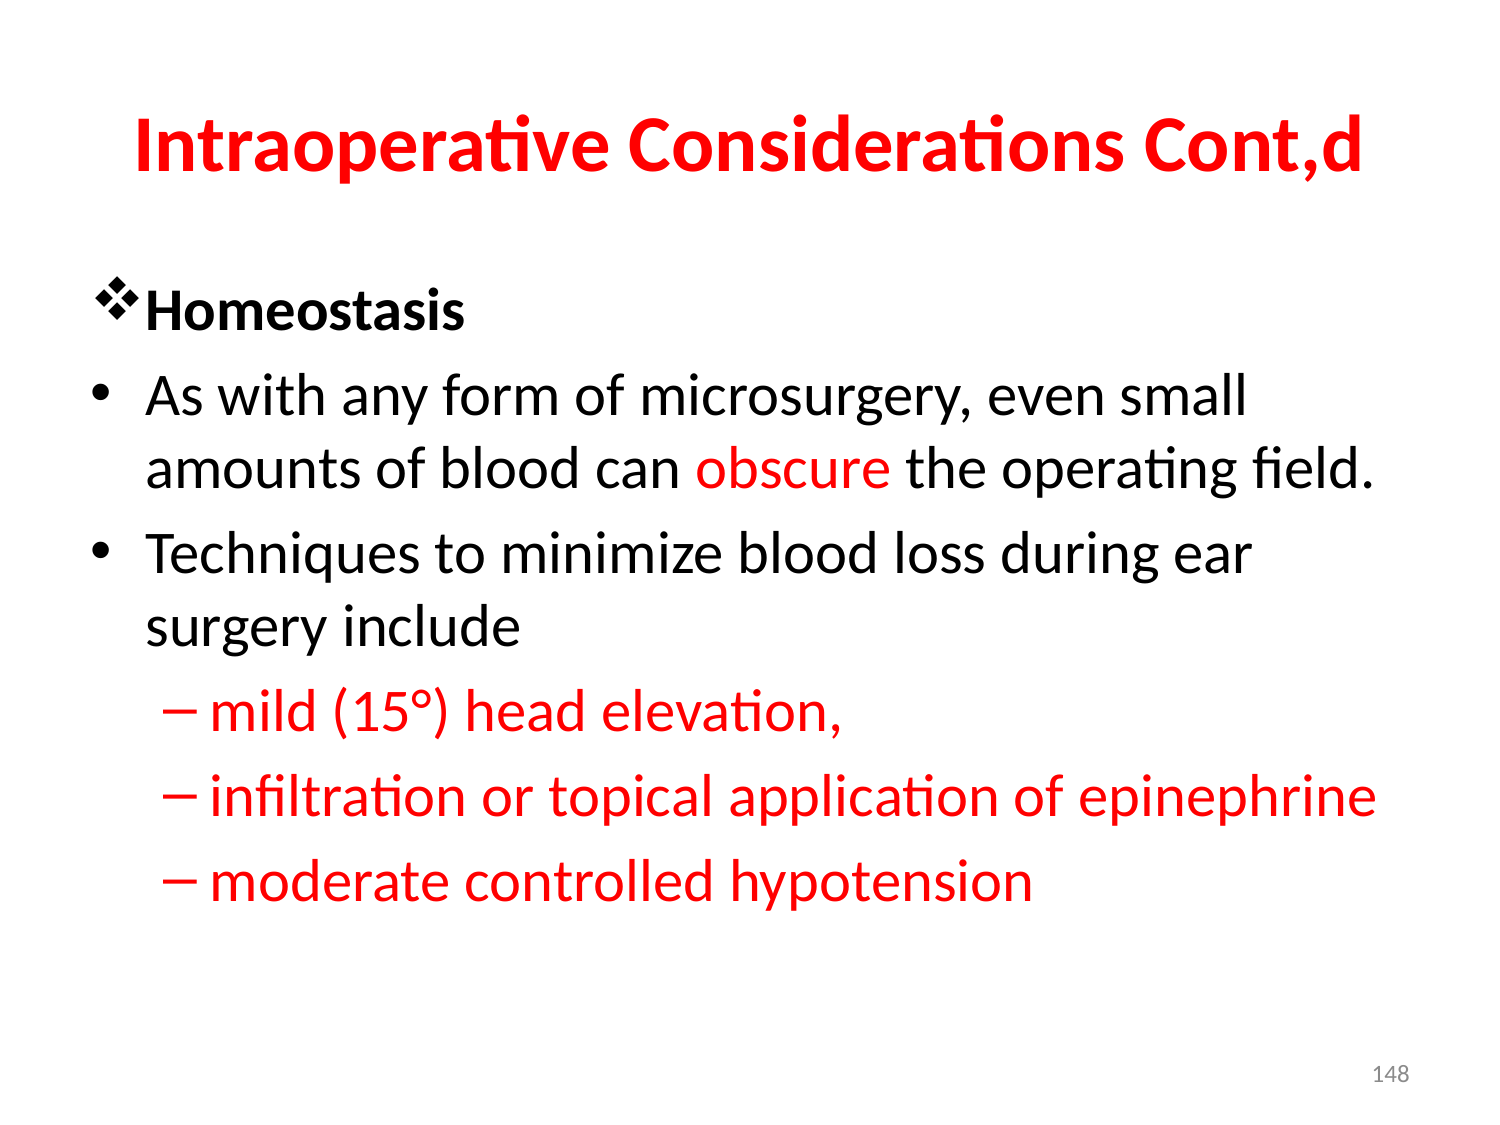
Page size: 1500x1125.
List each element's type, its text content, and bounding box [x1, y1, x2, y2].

title Intraoperative Considerations Cont,d [75, 45, 1425, 233]
slide_number 148 [1074, 1042, 1425, 1103]
list Homeostasis As with any form of microsurgery, even small amounts of blood can obscure the operating field. Techniques to minimize blood loss during ear surgery include mild (15°) head elevation, infiltration or topical application of epinephrine moderate controlled hypotension [75, 262, 1425, 1005]
